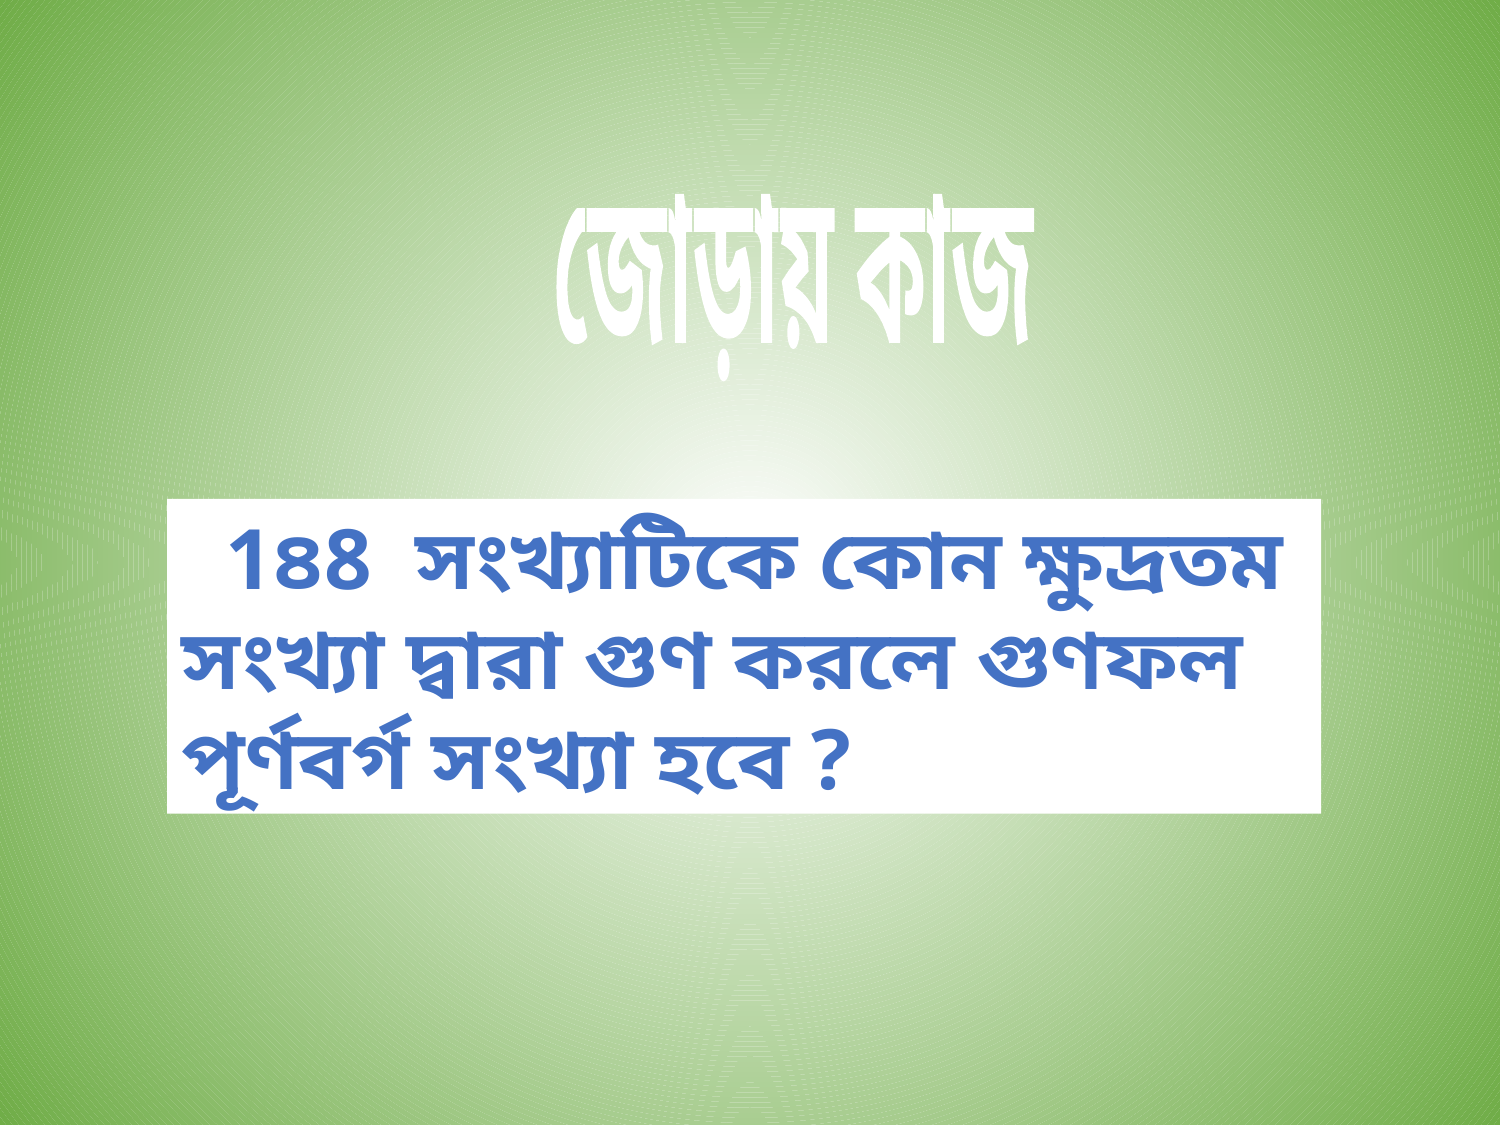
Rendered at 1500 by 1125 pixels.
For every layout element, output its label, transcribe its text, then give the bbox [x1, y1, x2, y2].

text_box 1৪8 সংখ্যাটিকে কোন ক্ষুদ্রতম সংখ্যা দ্বারা গুণ করলে গুণফল পূর্ণবর্গ সংখ্যা হবে ? [167, 498, 1322, 814]
